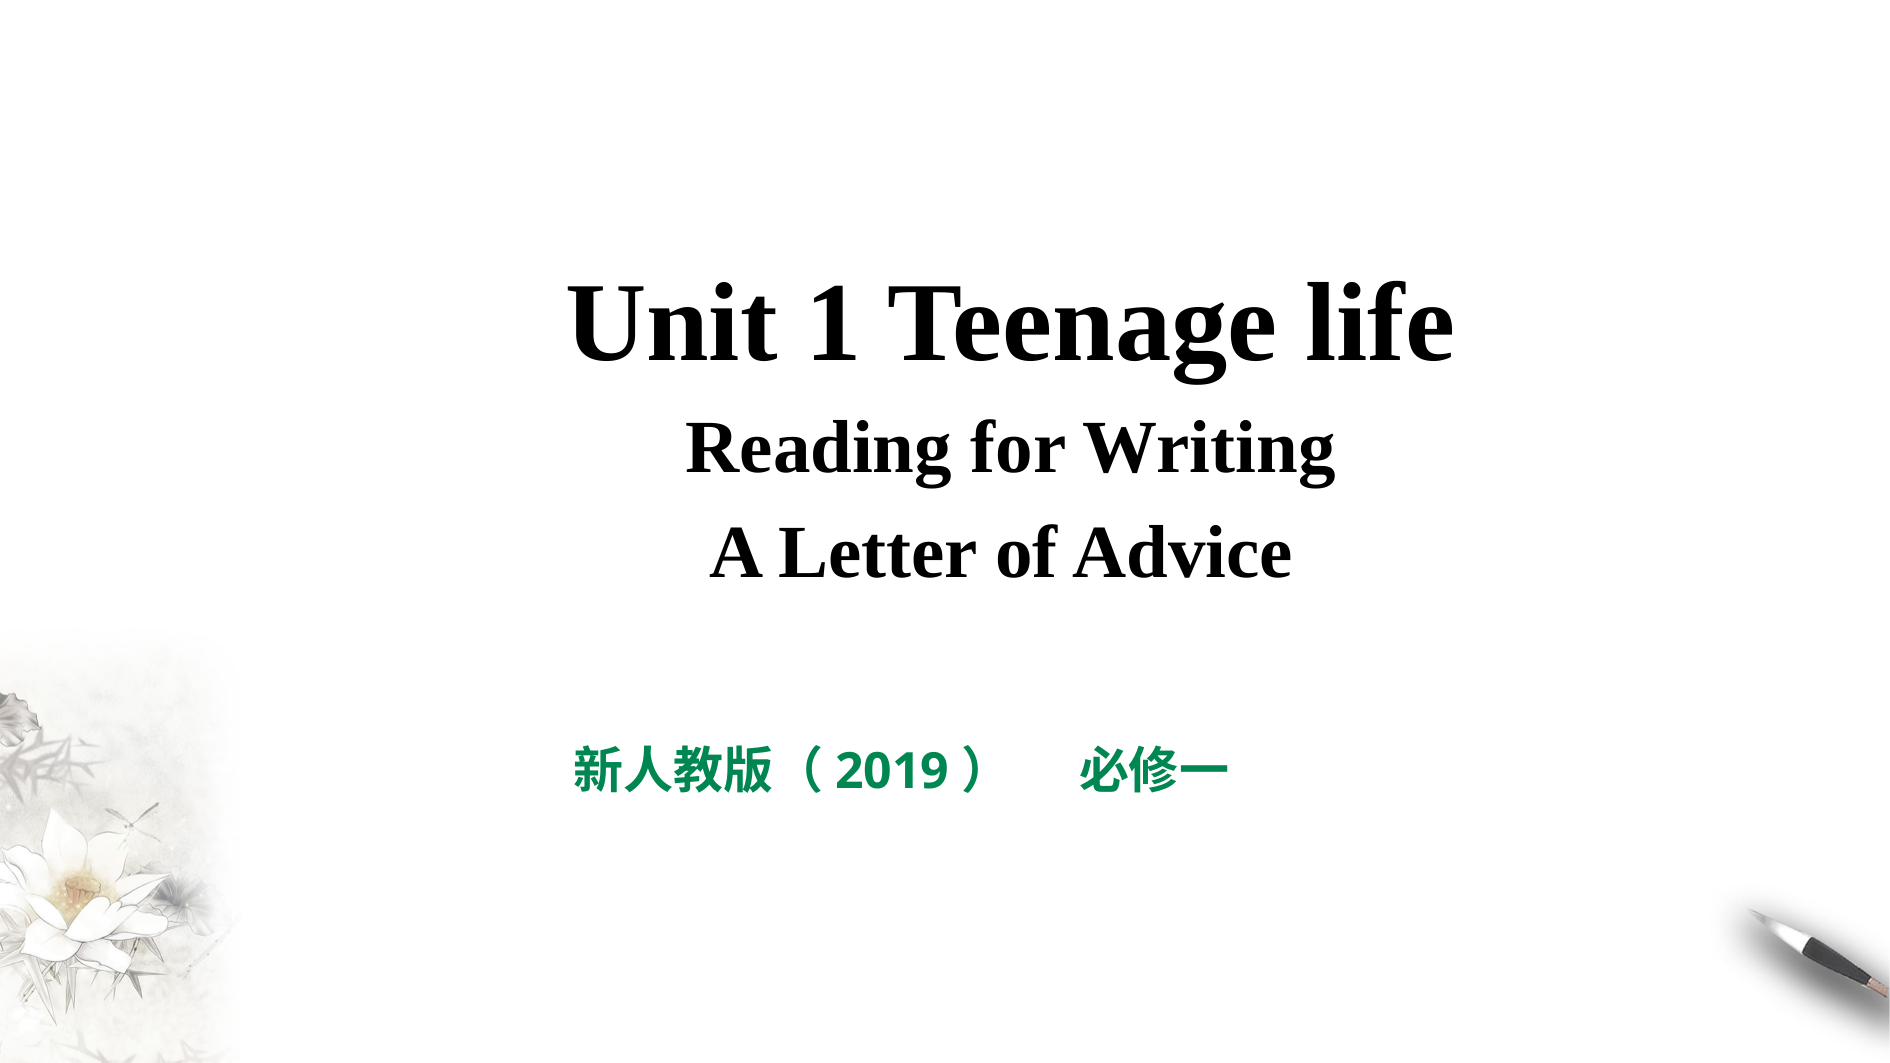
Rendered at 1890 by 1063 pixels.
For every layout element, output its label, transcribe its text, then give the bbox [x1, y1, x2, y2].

picture [0, 0, 1890, 1063]
text_box 新人教版（2019） 必修一 [558, 718, 1360, 819]
text_box Unit 1 Teenage life Reading for Writing A Letter of Advice [348, 240, 1673, 420]
